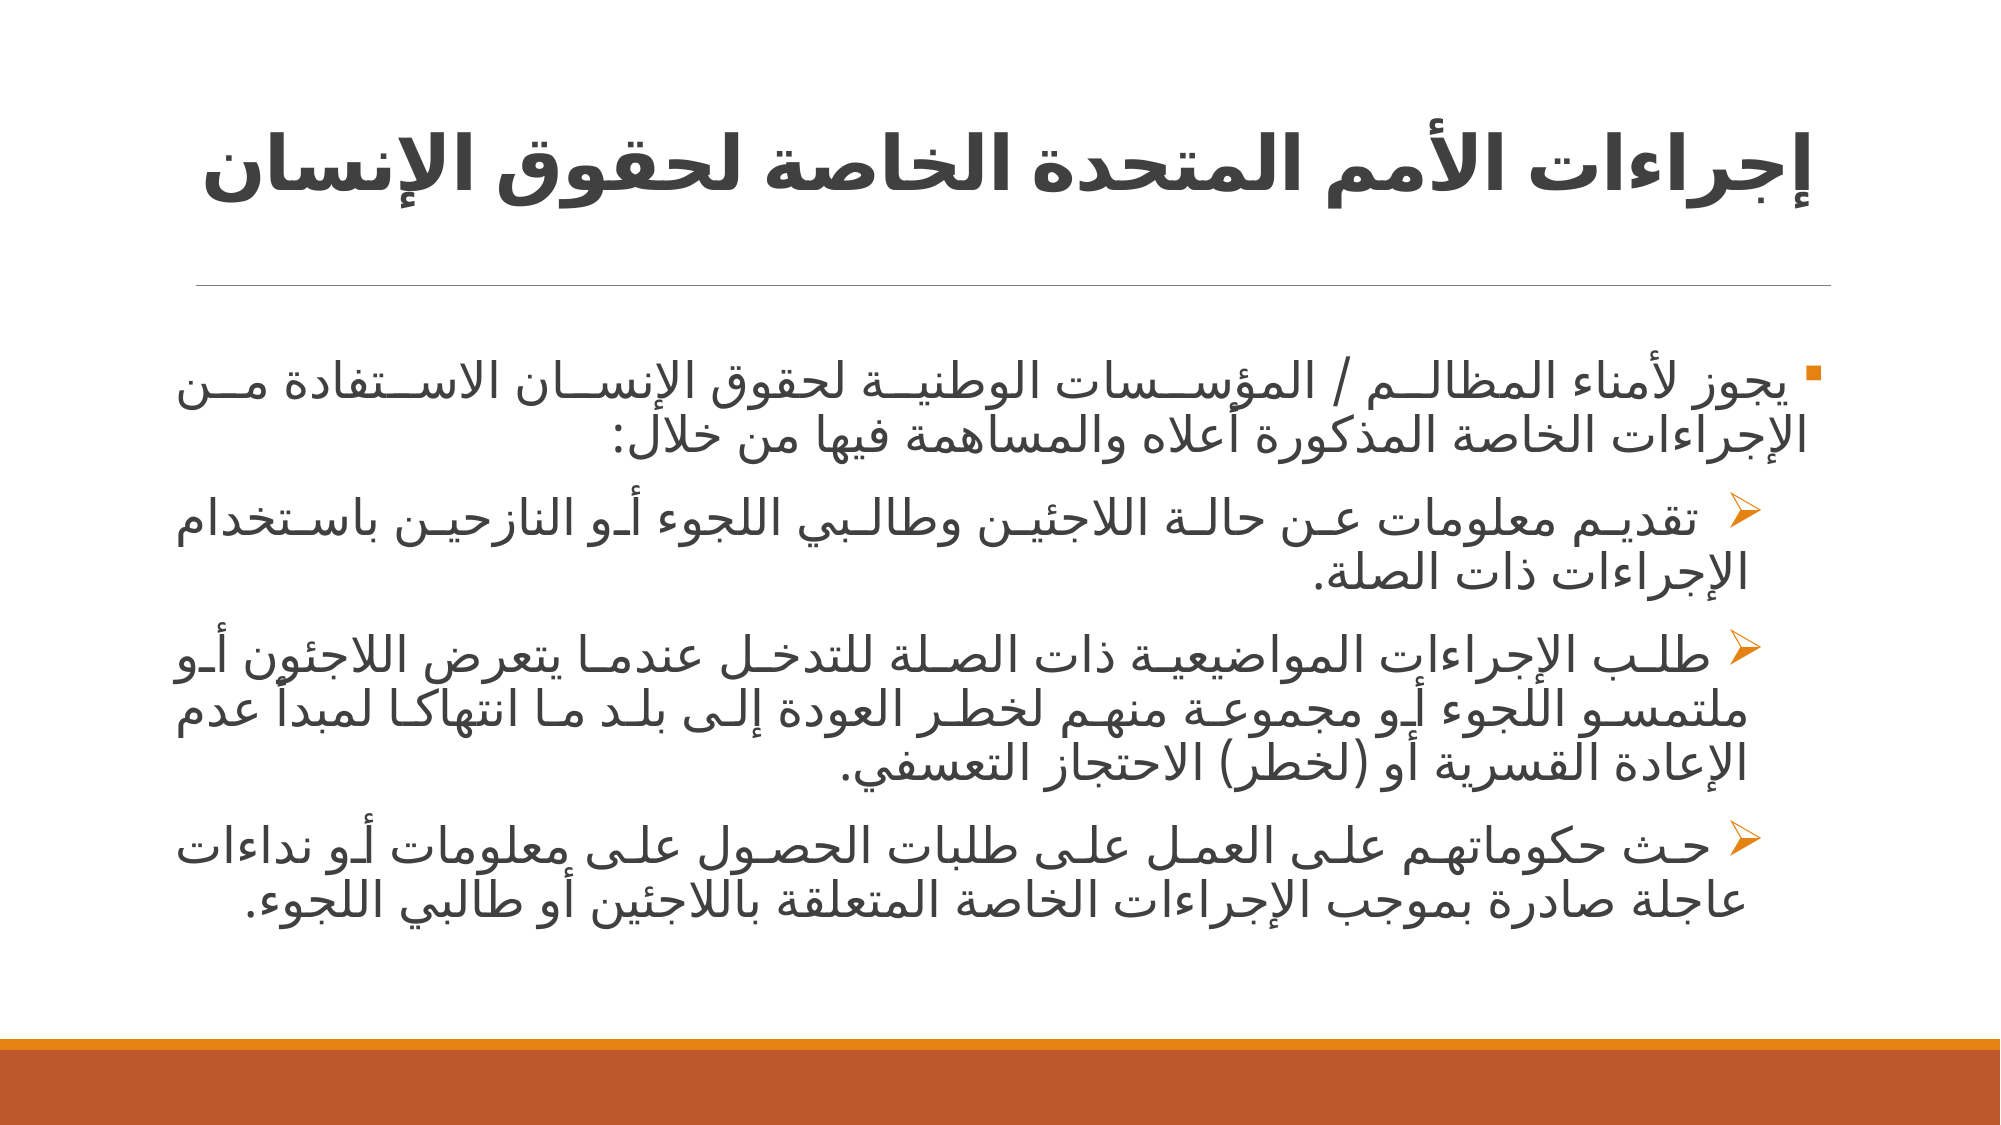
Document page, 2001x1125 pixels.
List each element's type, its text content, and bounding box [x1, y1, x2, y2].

list يجوز لأمناء المظالم / المؤسسات الوطنية لحقوق الإنسان الاستفادة من الإجراءات الخاصة المذكورة أعلاه والمساهمة فيها من خلال: تقديم معلومات عن حالة اللاجئين وطالبي اللجوء أو النازحين باستخدام الإجراءات ذات الصلة. طلب الإجراءات المواضيعية ذات الصلة للتدخل عندما يتعرض اللاجئون أو ملتمسو اللجوء أو مجموعة منهم لخطر العودة إلى بلد ما انتهاكا لمبدأ عدم الإعادة القسرية أو (لخطر) الاحتجاز التعسفي. حث حكوماتهم على العمل على طلبات الحصول على معلومات أو نداءات عاجلة صادرة بموجب الإجراءات الخاصة المتعلقة باللاجئين أو طالبي اللجوء. [175, 348, 1826, 971]
title إجراءات الأمم المتحدة الخاصة لحقوق الإنسان [180, 47, 1830, 214]
